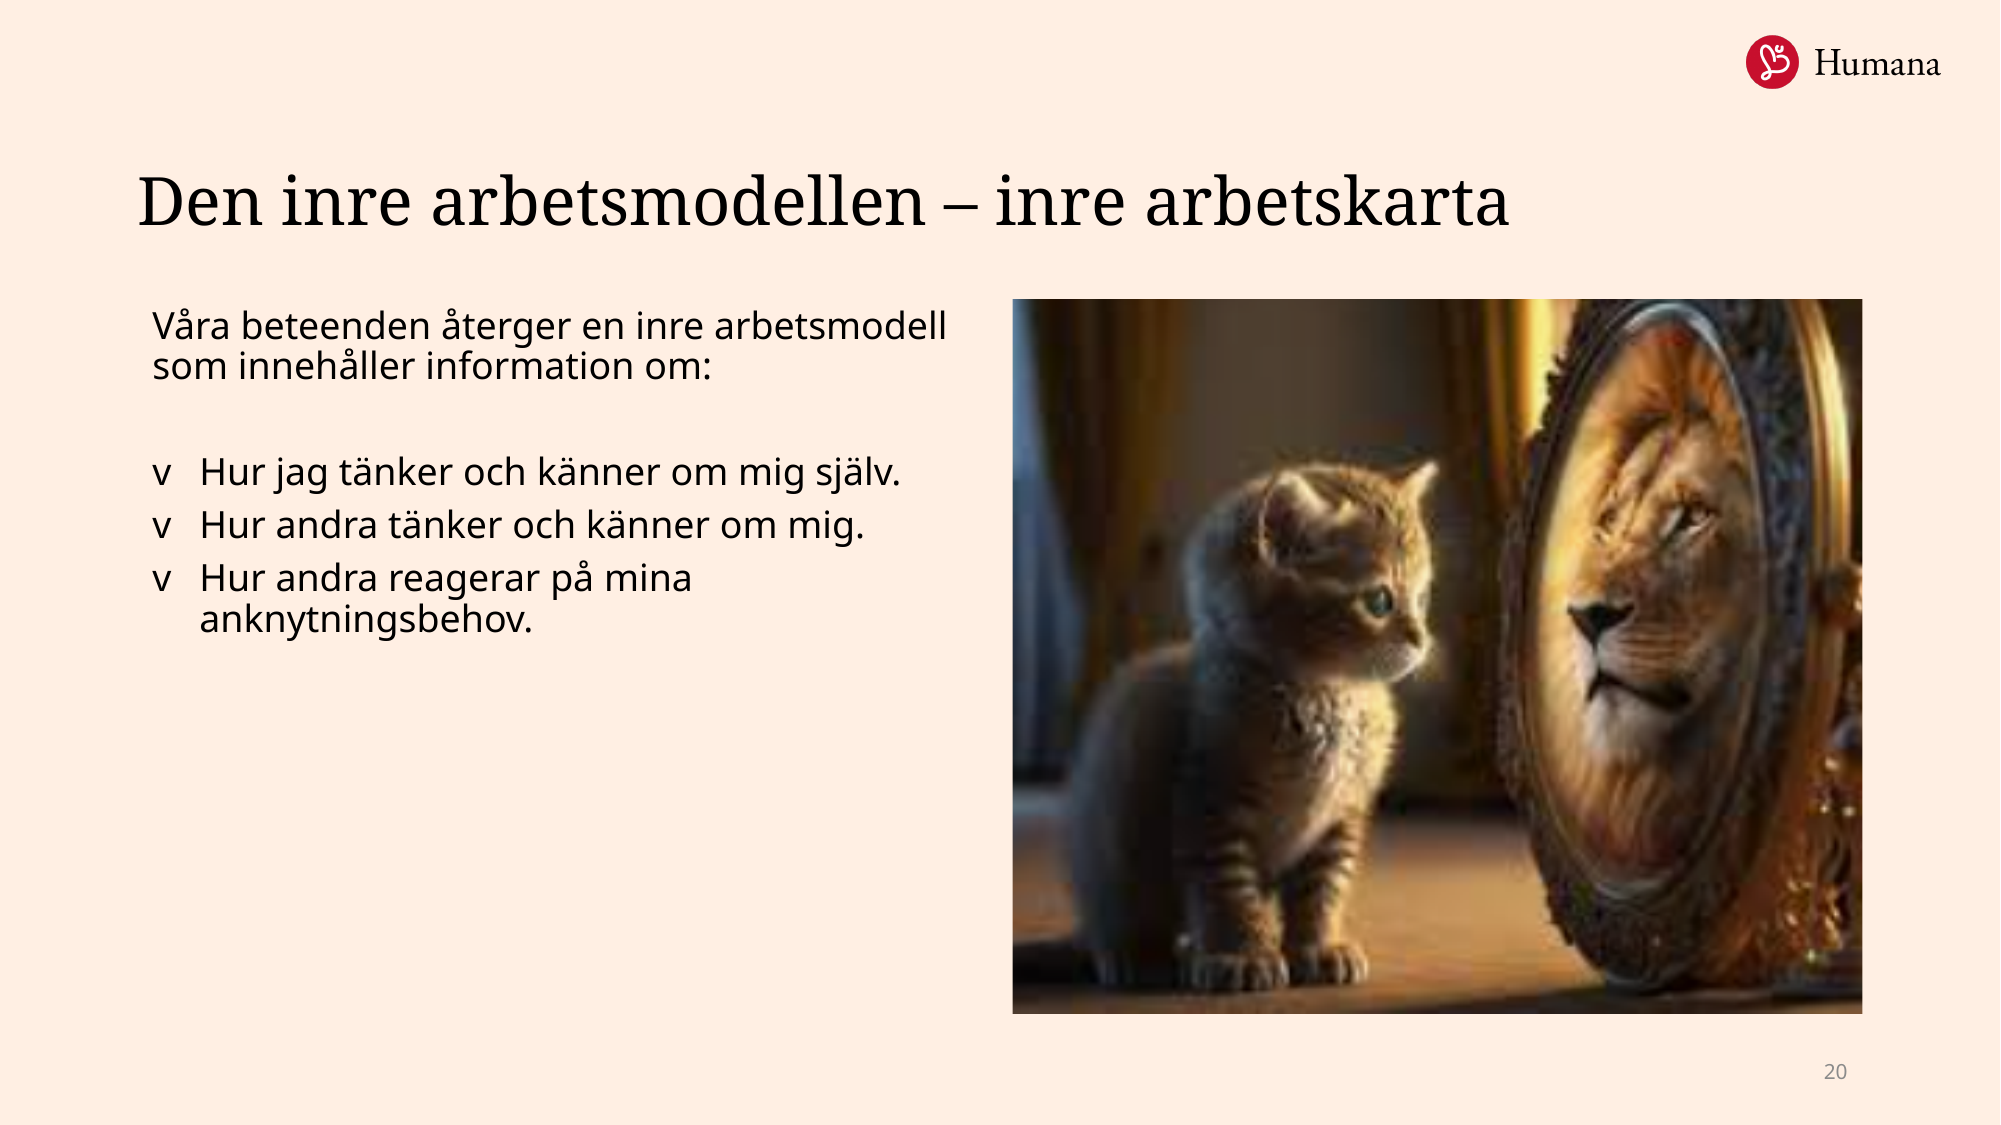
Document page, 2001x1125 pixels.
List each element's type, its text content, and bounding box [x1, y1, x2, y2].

picture [1746, 35, 1941, 89]
list Våra beteenden återger en inre arbetsmodell som innehåller information om: Hur jag tänker och känner om mig själv. Hur andra tänker och känner om mig. Hur andra reagerar på mina anknytningsbehov. [137, 299, 988, 1014]
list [1012, 299, 1863, 1014]
slide_number 20 [1412, 1042, 1863, 1103]
title Den inre arbetsmodellen – inre arbetskarta [137, 132, 1863, 276]
